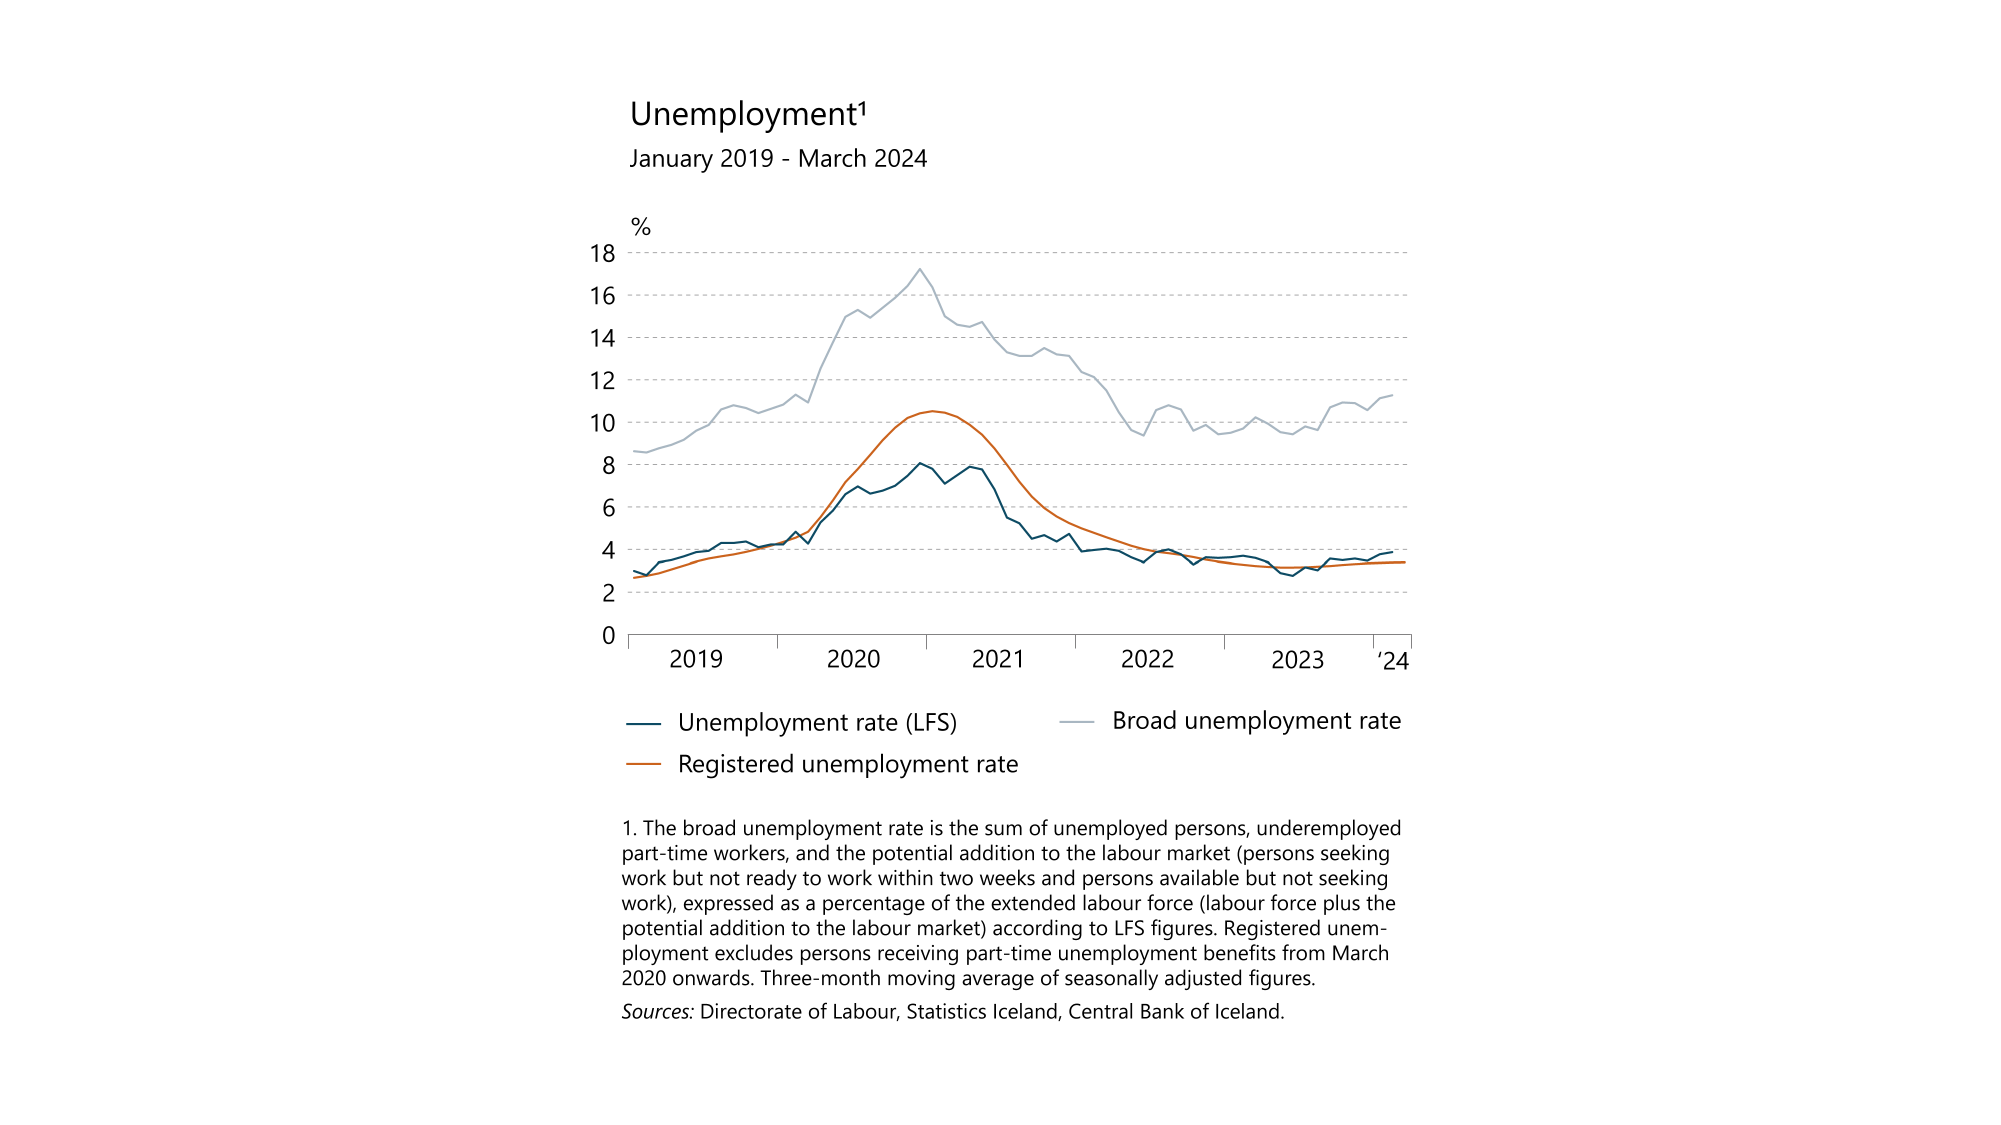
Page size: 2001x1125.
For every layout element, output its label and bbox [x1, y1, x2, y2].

picture [588, 96, 1412, 1029]
